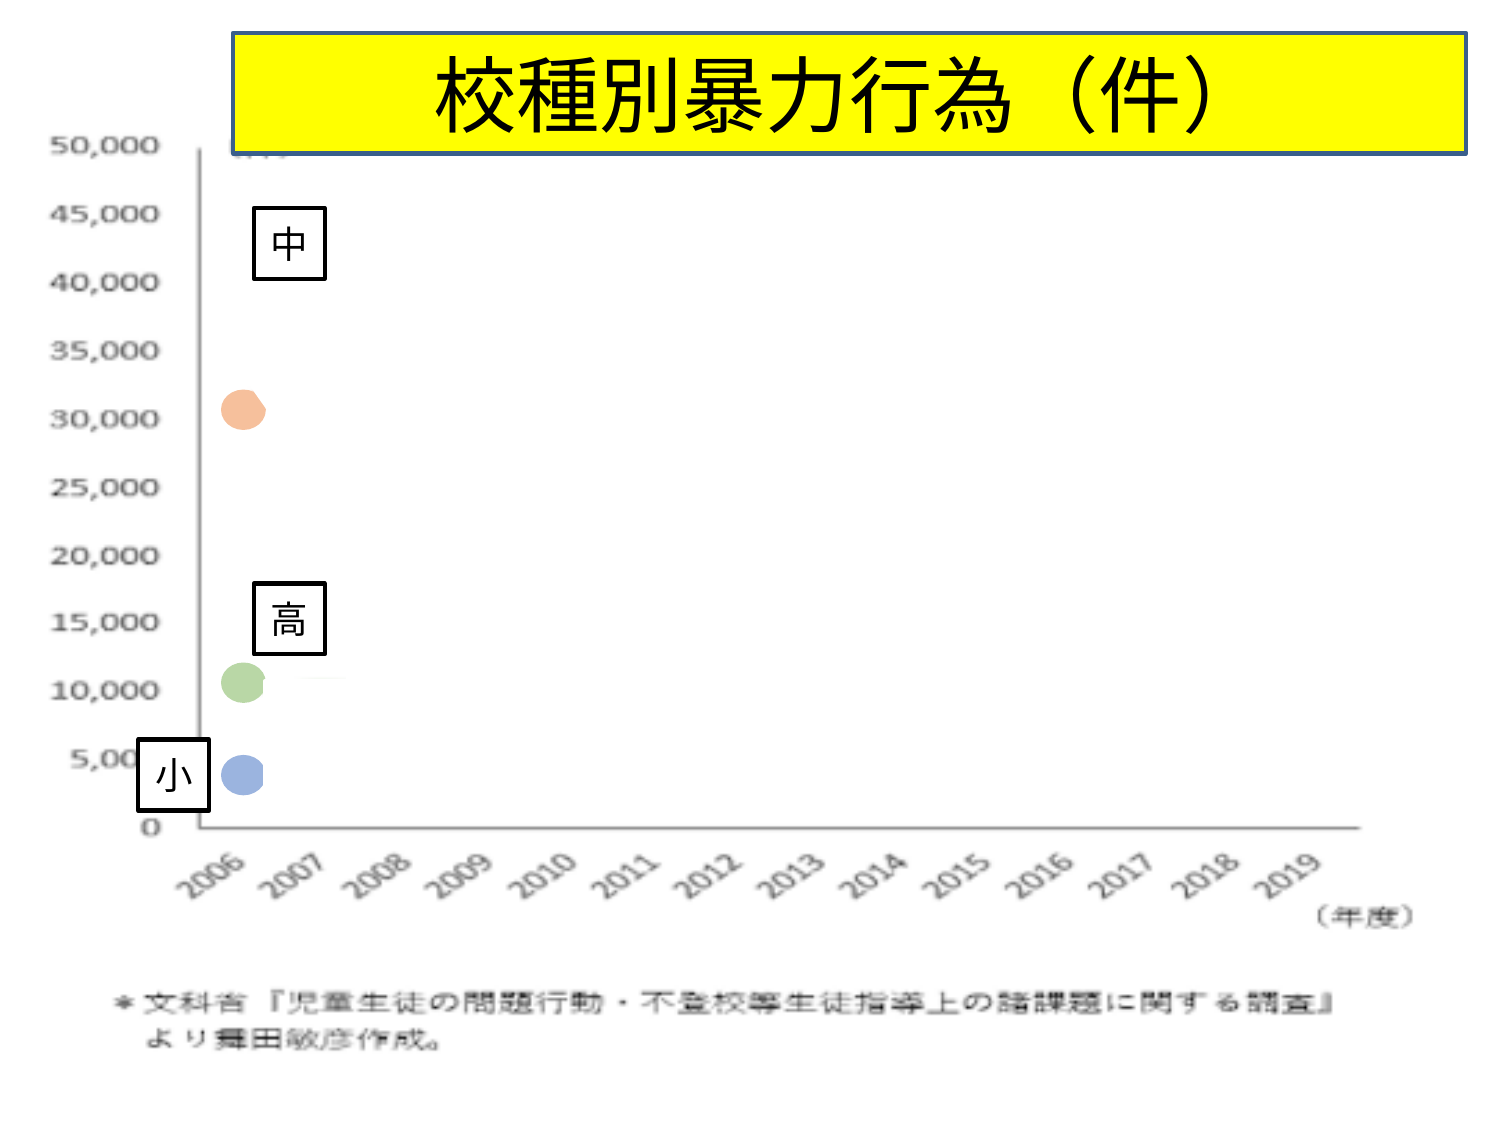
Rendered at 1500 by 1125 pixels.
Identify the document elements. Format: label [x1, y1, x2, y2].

list [0, 16, 1500, 1123]
